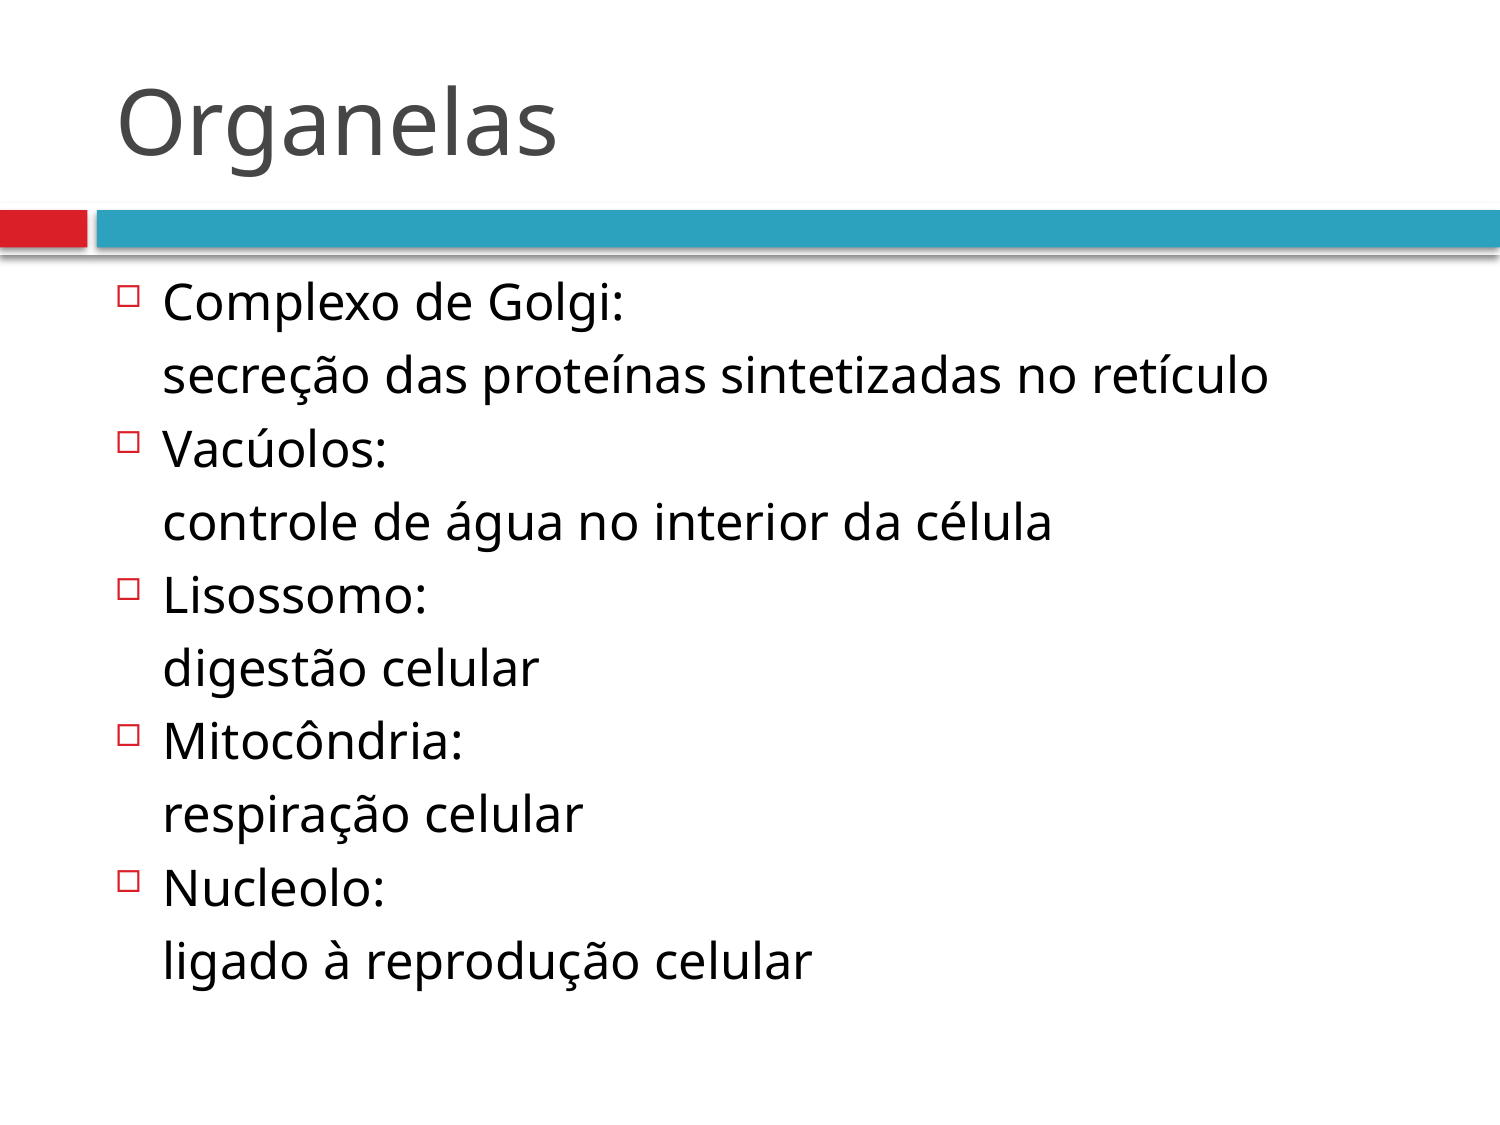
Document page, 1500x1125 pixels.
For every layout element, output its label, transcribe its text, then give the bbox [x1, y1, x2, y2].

list Complexo de Golgi: secreção das proteínas sintetizadas no retículo Vacúolos: controle de água no interior da célula Lisossomo: digestão celular Mitocôndria: respiração celular Nucleolo: ligado à reprodução celular [100, 262, 1438, 1000]
title Organelas [100, 37, 1438, 200]
